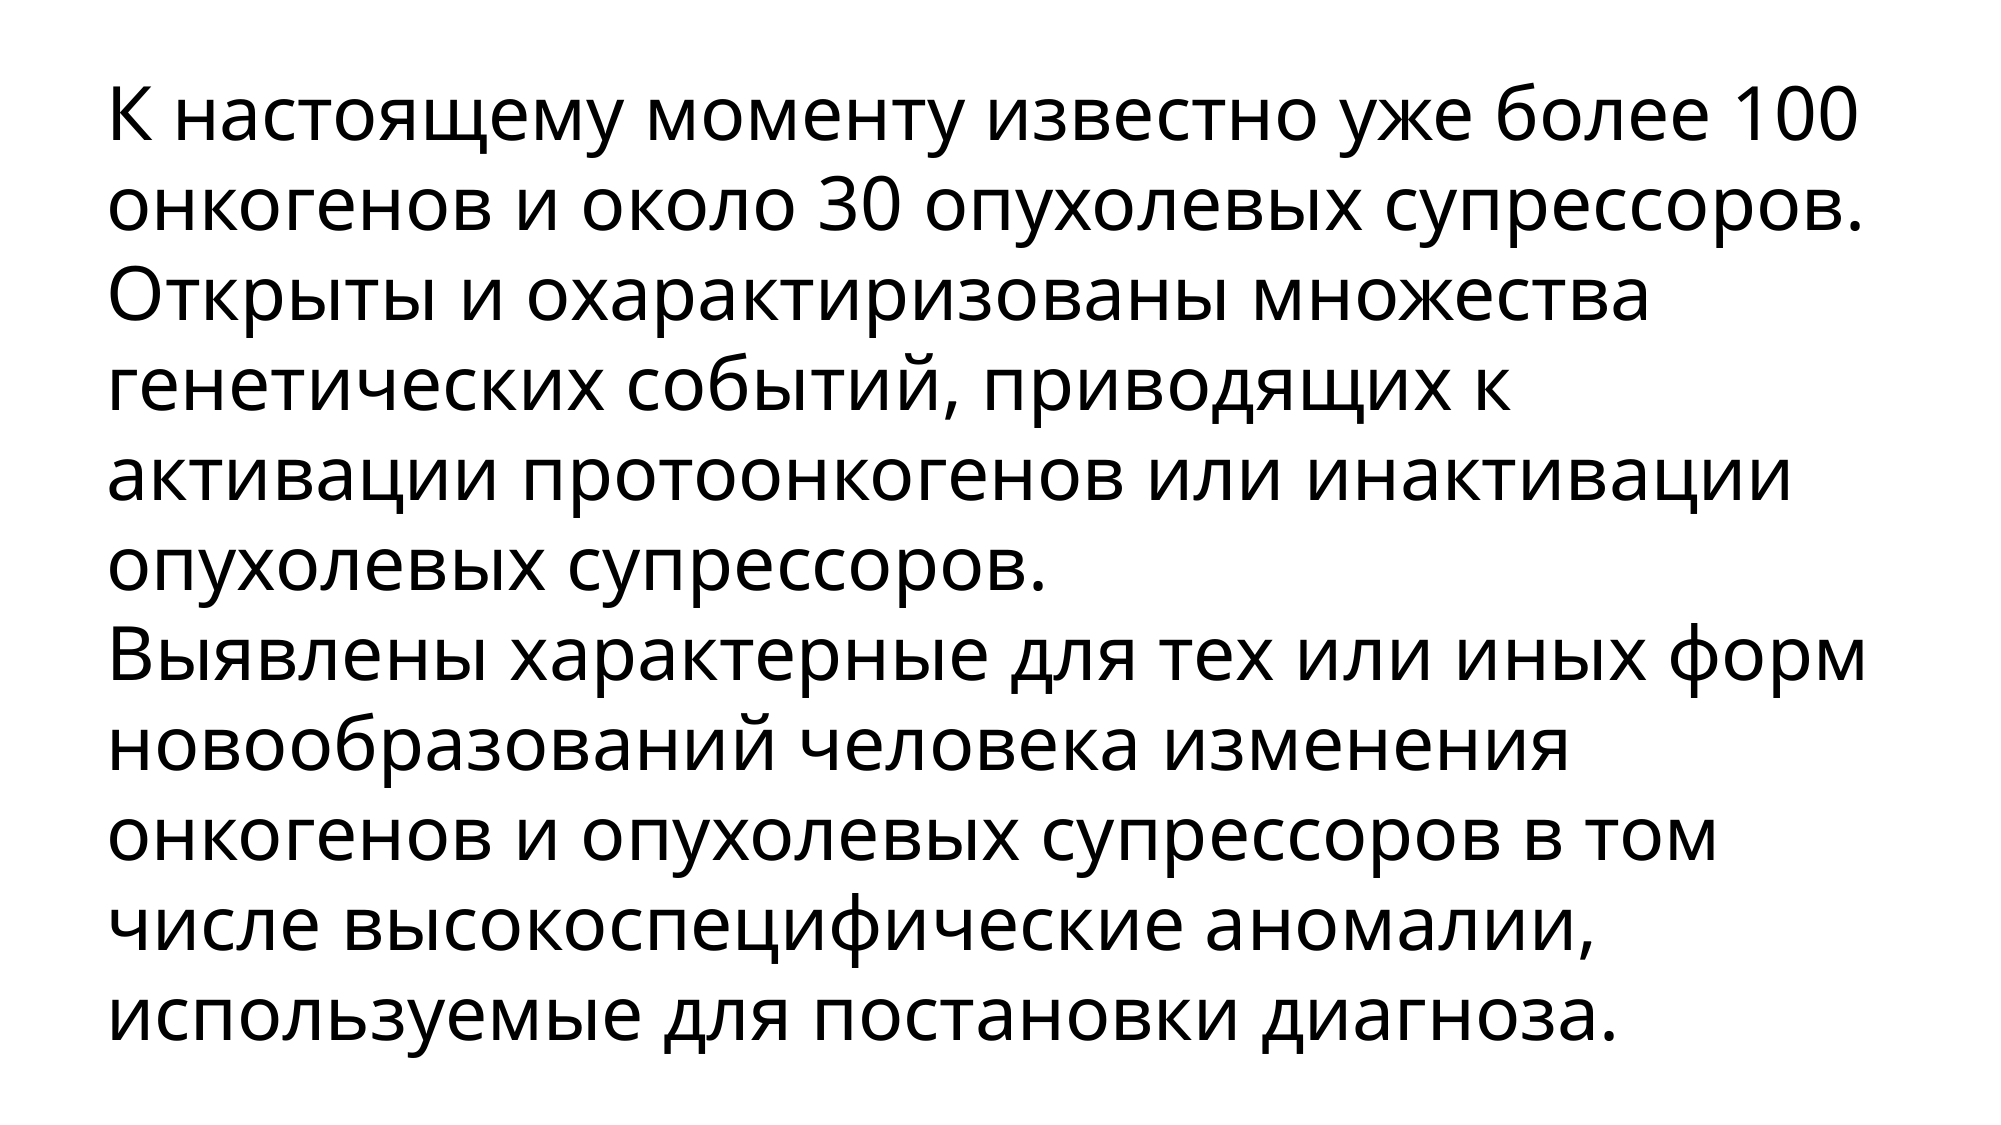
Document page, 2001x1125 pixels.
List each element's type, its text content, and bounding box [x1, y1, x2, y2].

text_box К настоящему моменту известно уже более 100 онкогенов и около 30 опухолевых супрессоров. Открыты и охарактиризованы множества генетических событий, приводящих к активации протоонкогенов или инактивации опухолевых супрессоров. Выявлены характерные для тех или иных форм новообразований человека изменения онкогенов и опухолевых супрессоров в том числе высокоспецифические аномалии, используемые для постановки диагноза. [91, 58, 1906, 1063]
